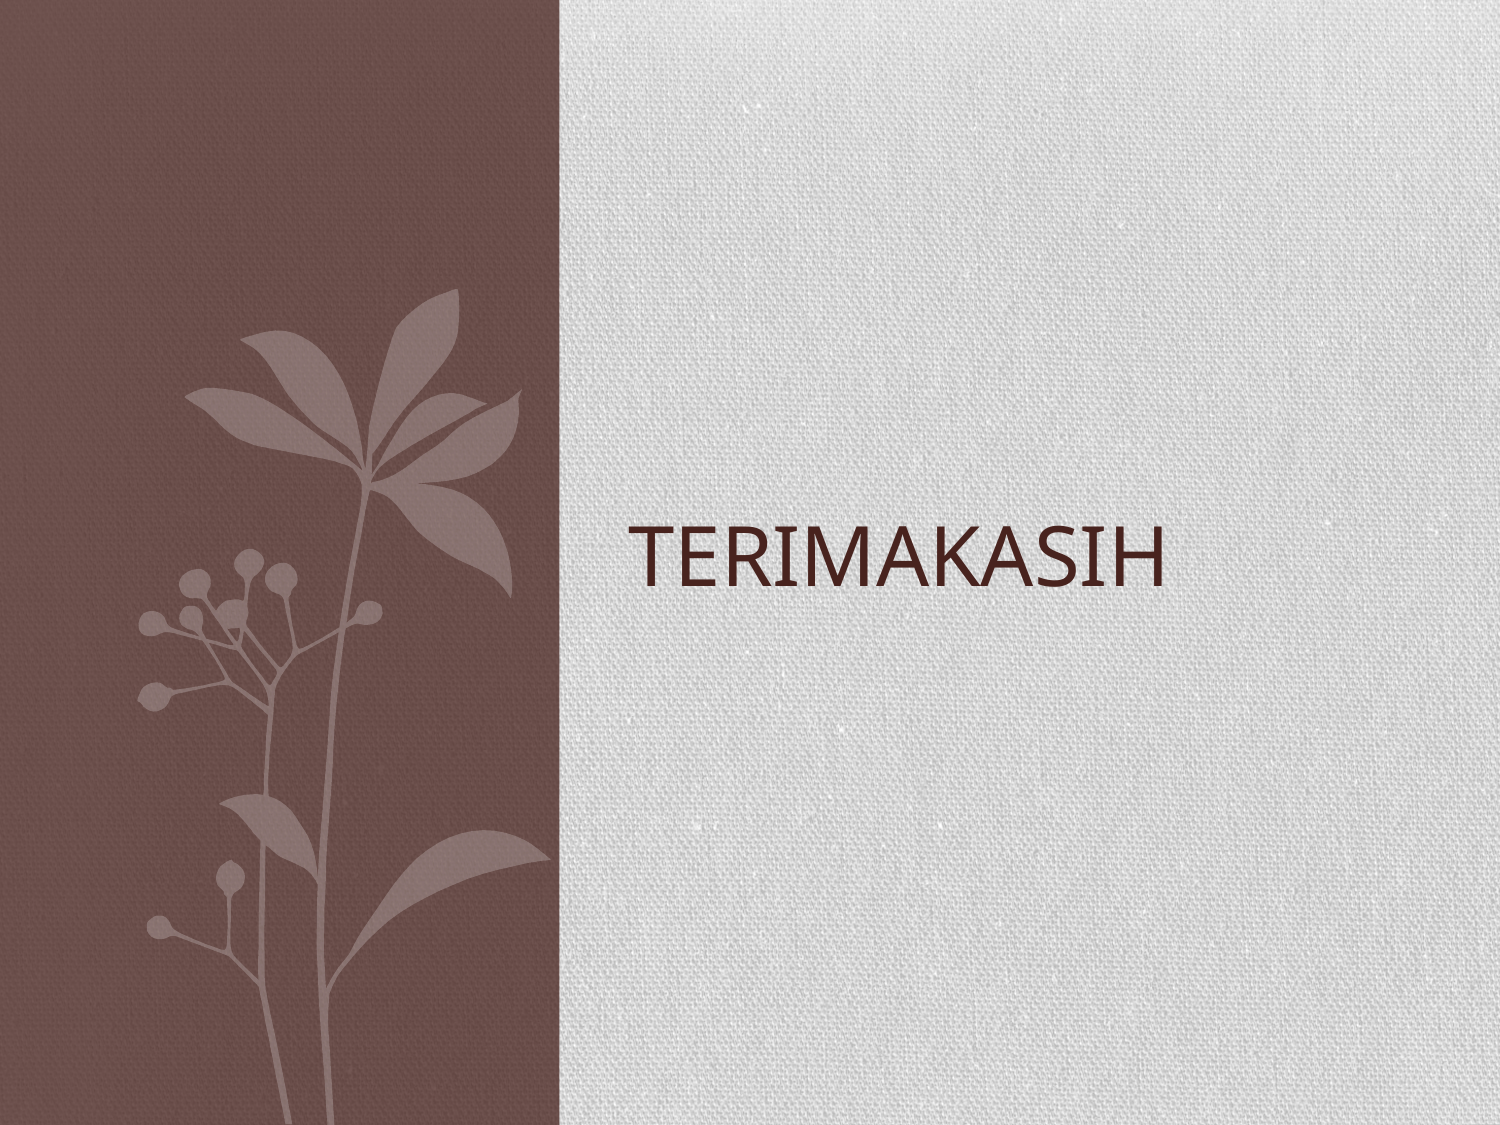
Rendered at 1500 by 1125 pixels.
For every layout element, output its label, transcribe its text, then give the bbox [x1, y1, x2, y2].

title Terimakasih [613, 232, 1454, 611]
